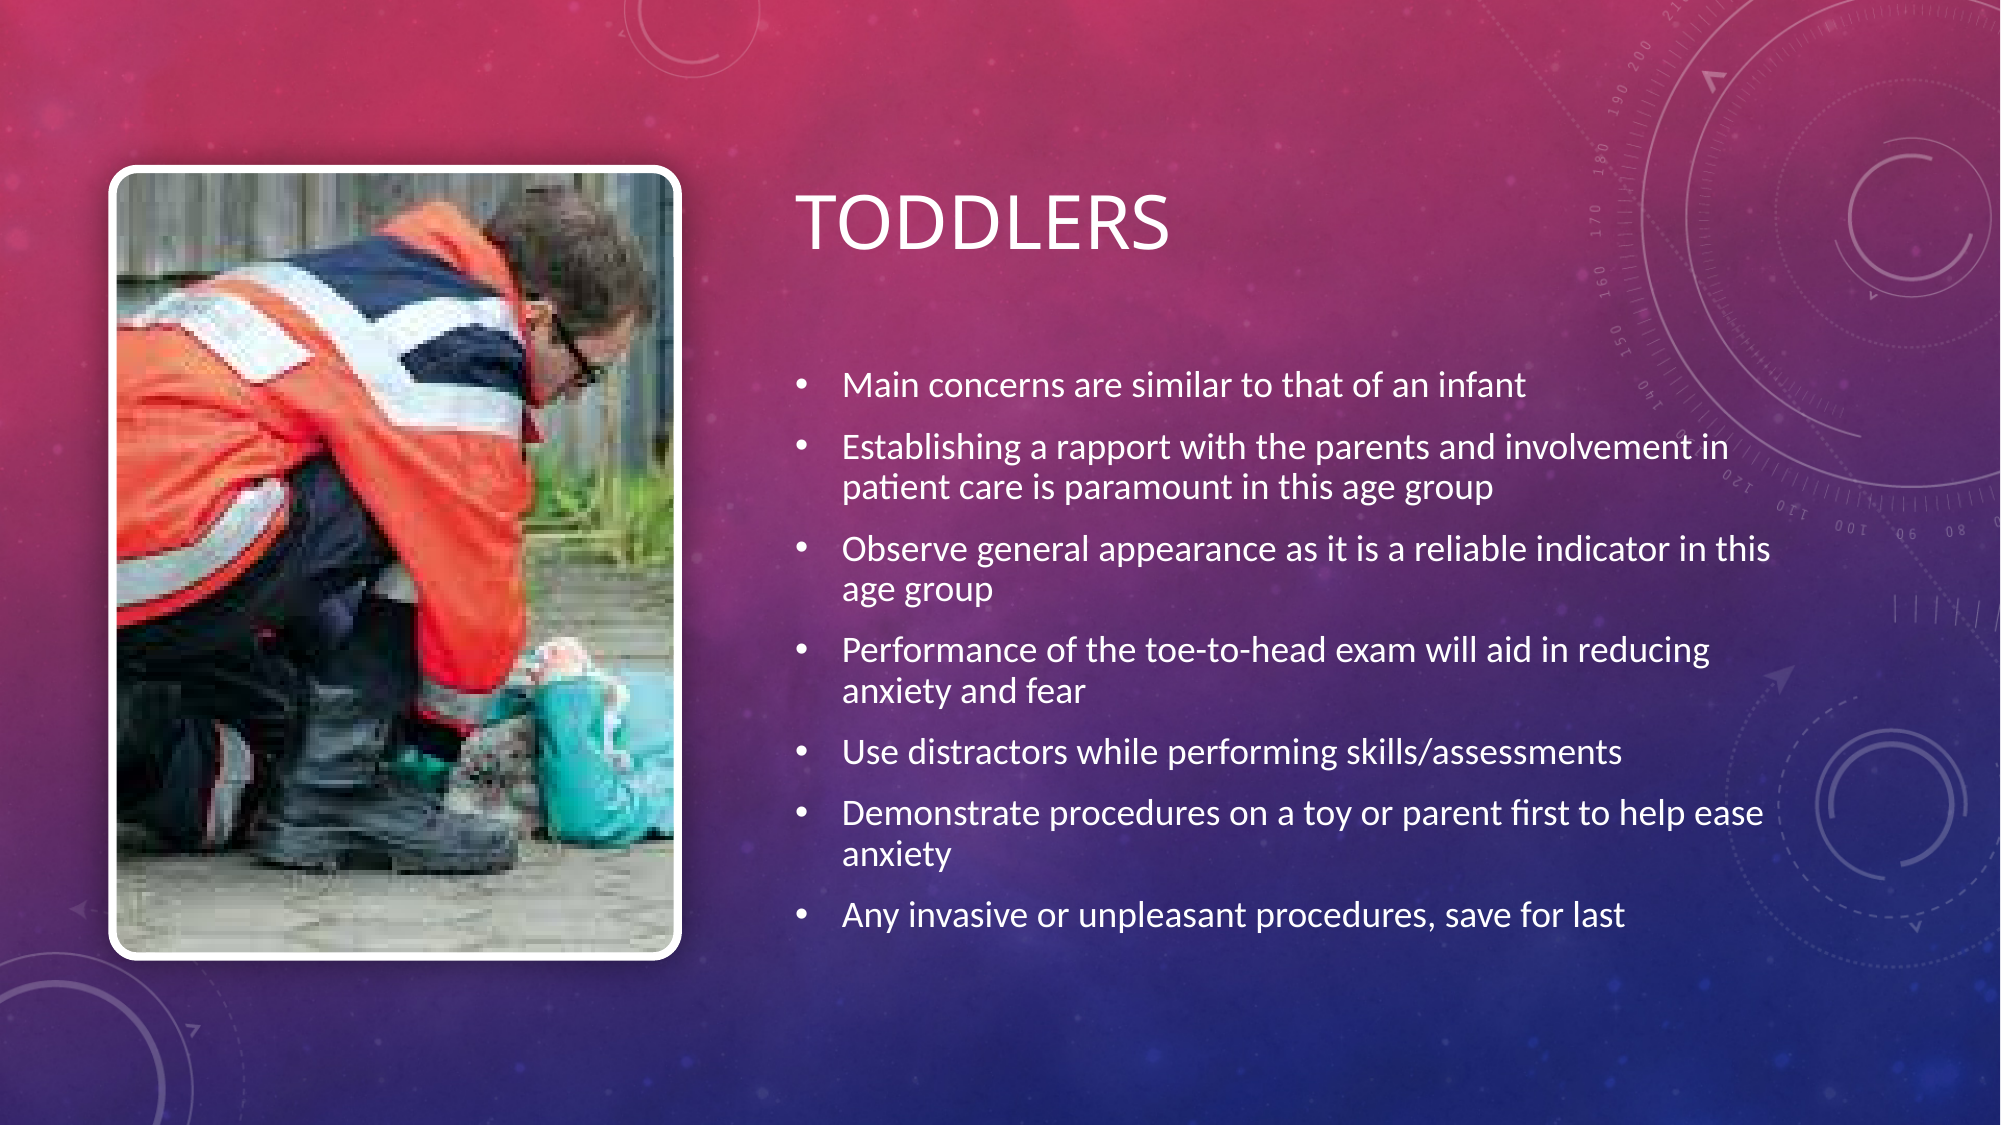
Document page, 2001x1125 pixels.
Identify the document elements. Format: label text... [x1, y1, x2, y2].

list Main concerns are similar to that of an infant Establishing a rapport with the parents and involvement in patient care is paramount in this age group Observe general appearance as it is a reliable indicator in this age group Performance of the toe-to-head exam will aid in reducing anxiety and fear Use distractors while performing skills/assessments Demonstrate procedures on a toy or parent first to help ease anxiety Any invasive or unpleasant procedures, save for last [779, 351, 1811, 950]
title toddlers [779, 99, 1811, 339]
picture [0, 0, 2001, 1125]
